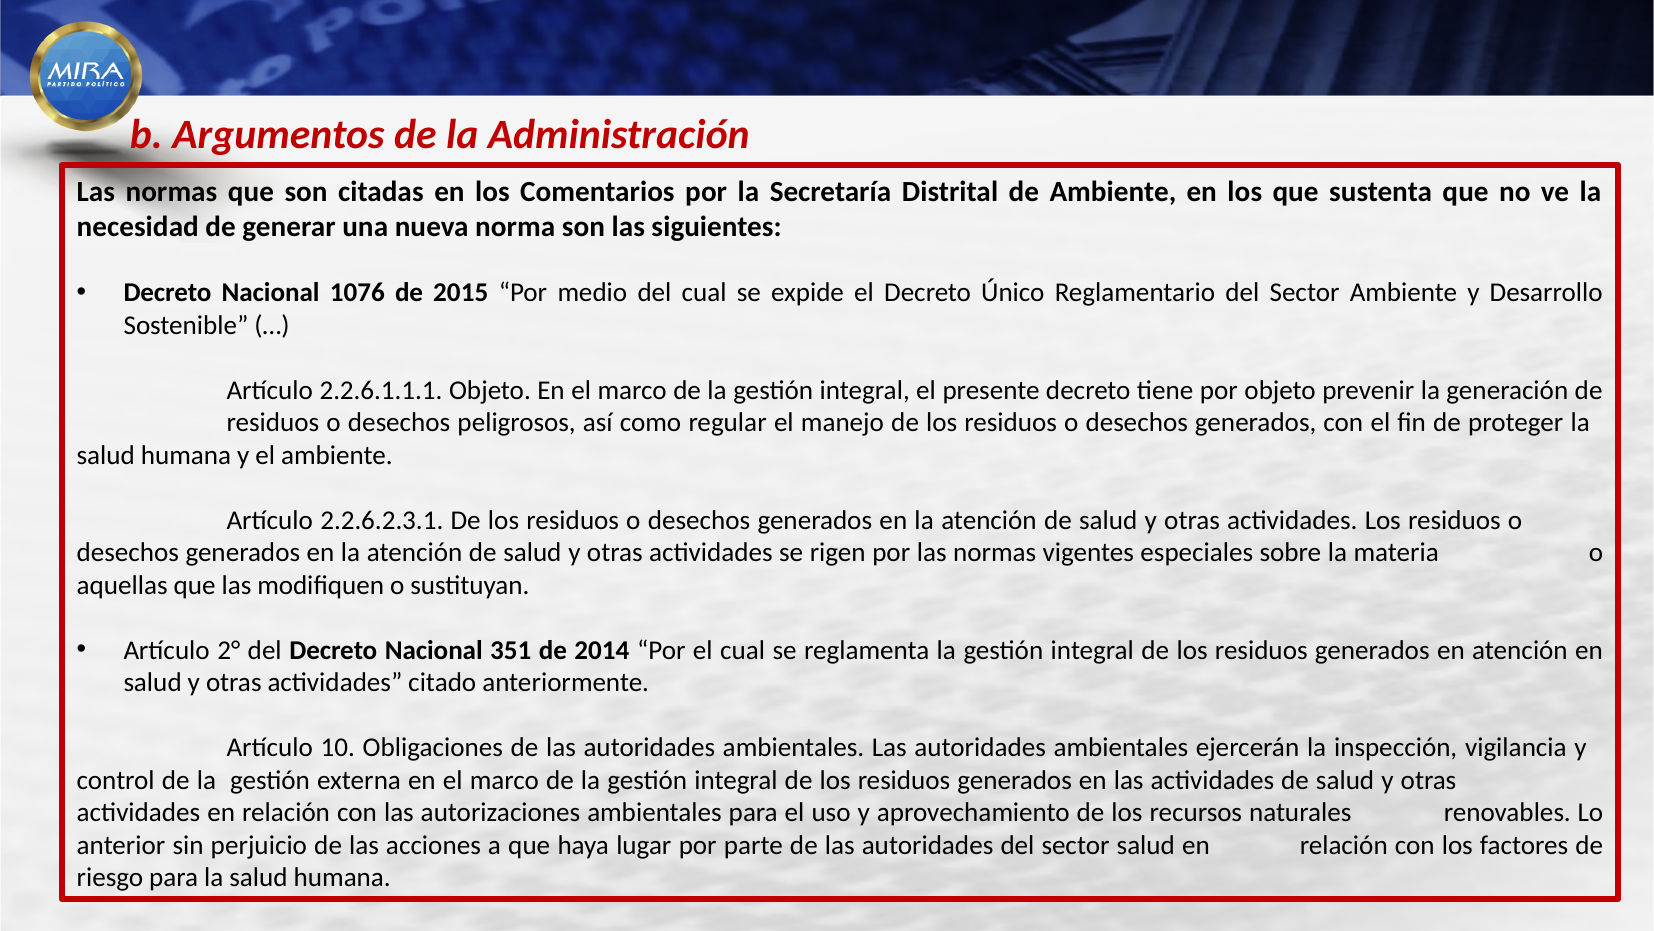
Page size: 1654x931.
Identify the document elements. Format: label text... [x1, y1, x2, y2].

picture [0, 0, 1654, 931]
text_box Las normas que son citadas en los Comentarios por la Secretaría Distrital de Ambiente, en los que sustenta que no ve la necesidad de generar una nueva norma son las siguientes: Decreto Nacional 1076 de 2015 “Por medio del cual se expide el Decreto Único Reglamentario del Sector Ambiente y Desarrollo Sostenible” (…) Artículo 2.2.6.1.1.1. Objeto. En el marco de la gestión integral, el presente decreto tiene por objeto prevenir la generación de residuos o desechos peligrosos, así como regular el manejo de los residuos o desechos generados, con el fin de proteger la salud humana y el ambiente. Artículo 2.2.6.2.3.1. De los residuos o desechos generados en la atención de salud y otras actividades. Los residuos o desechos generados en la atención de salud y otras actividades se rigen por las normas vigentes especiales sobre la materia o aquellas que las modifiquen o sustituyan. Artículo 2° del Decreto Nacional 351 de 2014 “Por el cual se reglamenta la gestión integral de los residuos generados en atención en salud y otras actividades” citado anteriormente. Artículo 10. Obligaciones de las autoridades ambientales. Las autoridades ambientales ejercerán la inspección, vigilancia y control de la gestión externa en el marco de la gestión integral de los residuos generados en las actividades de salud y otras actividades en relación con las autorizaciones ambientales para el uso y aprovechamiento de los recursos naturales renovables. Lo anterior sin perjuicio de las acciones a que haya lugar por parte de las autoridades del sector salud en relación con los factores de riesgo para la salud humana. [61, 165, 1618, 900]
text_box b. Argumentos de la Administración [114, 99, 1654, 165]
